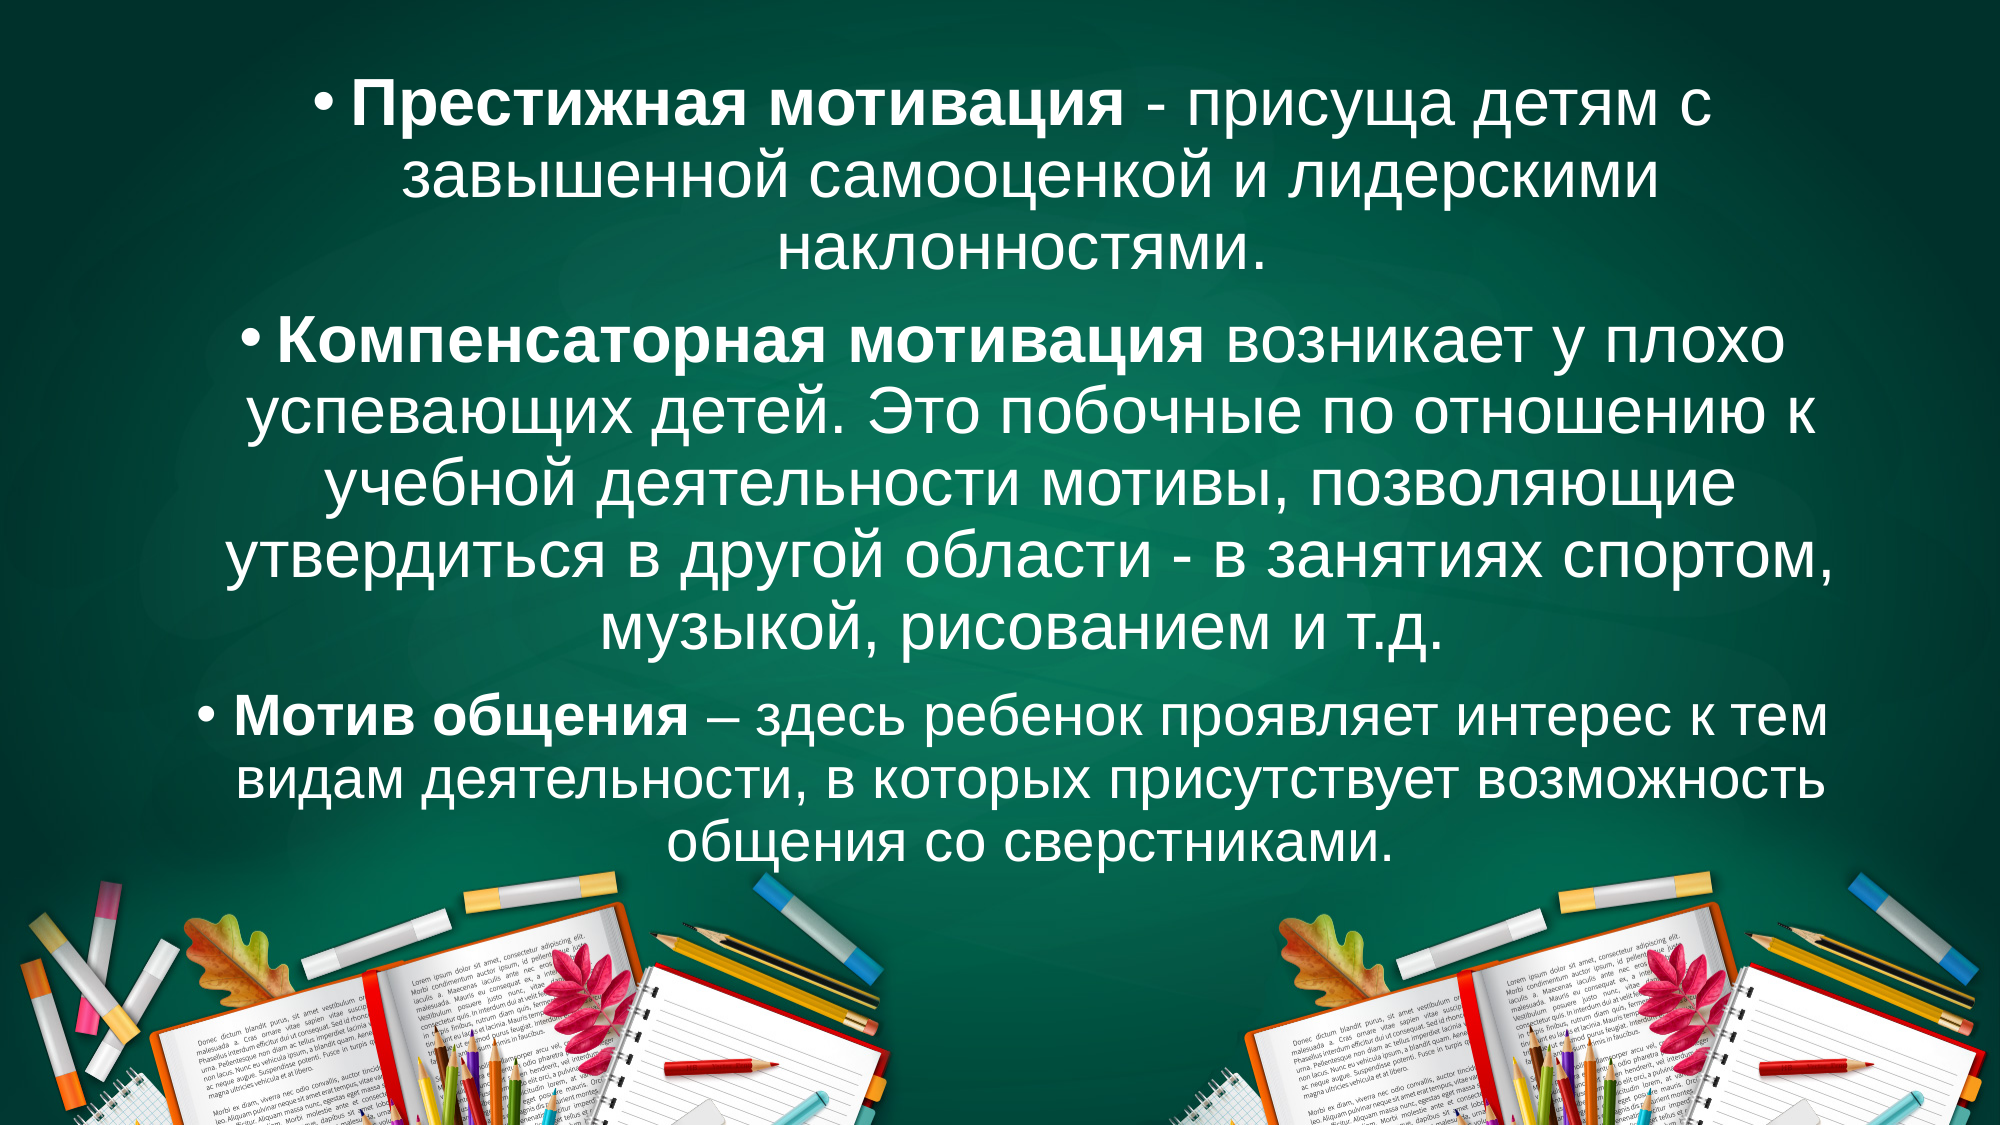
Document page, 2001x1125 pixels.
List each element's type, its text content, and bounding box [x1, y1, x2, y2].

list Престижная мотивация - присуща детям с завышенной самооценкой и лидерскими наклонностями. Компенсаторная мотивация возникает у плохо успевающих детей. Это побочные по отношению к учебной деятельности мотивы, позволяющие утвердиться в другой области - в занятиях спортом, музыкой, рисованием и т.д. Мотив общения – здесь ребенок проявляет интерес к тем видам деятельности, в которых присутствует возможность общения со сверстниками. [150, 60, 1876, 775]
picture [0, 0, 2000, 1125]
